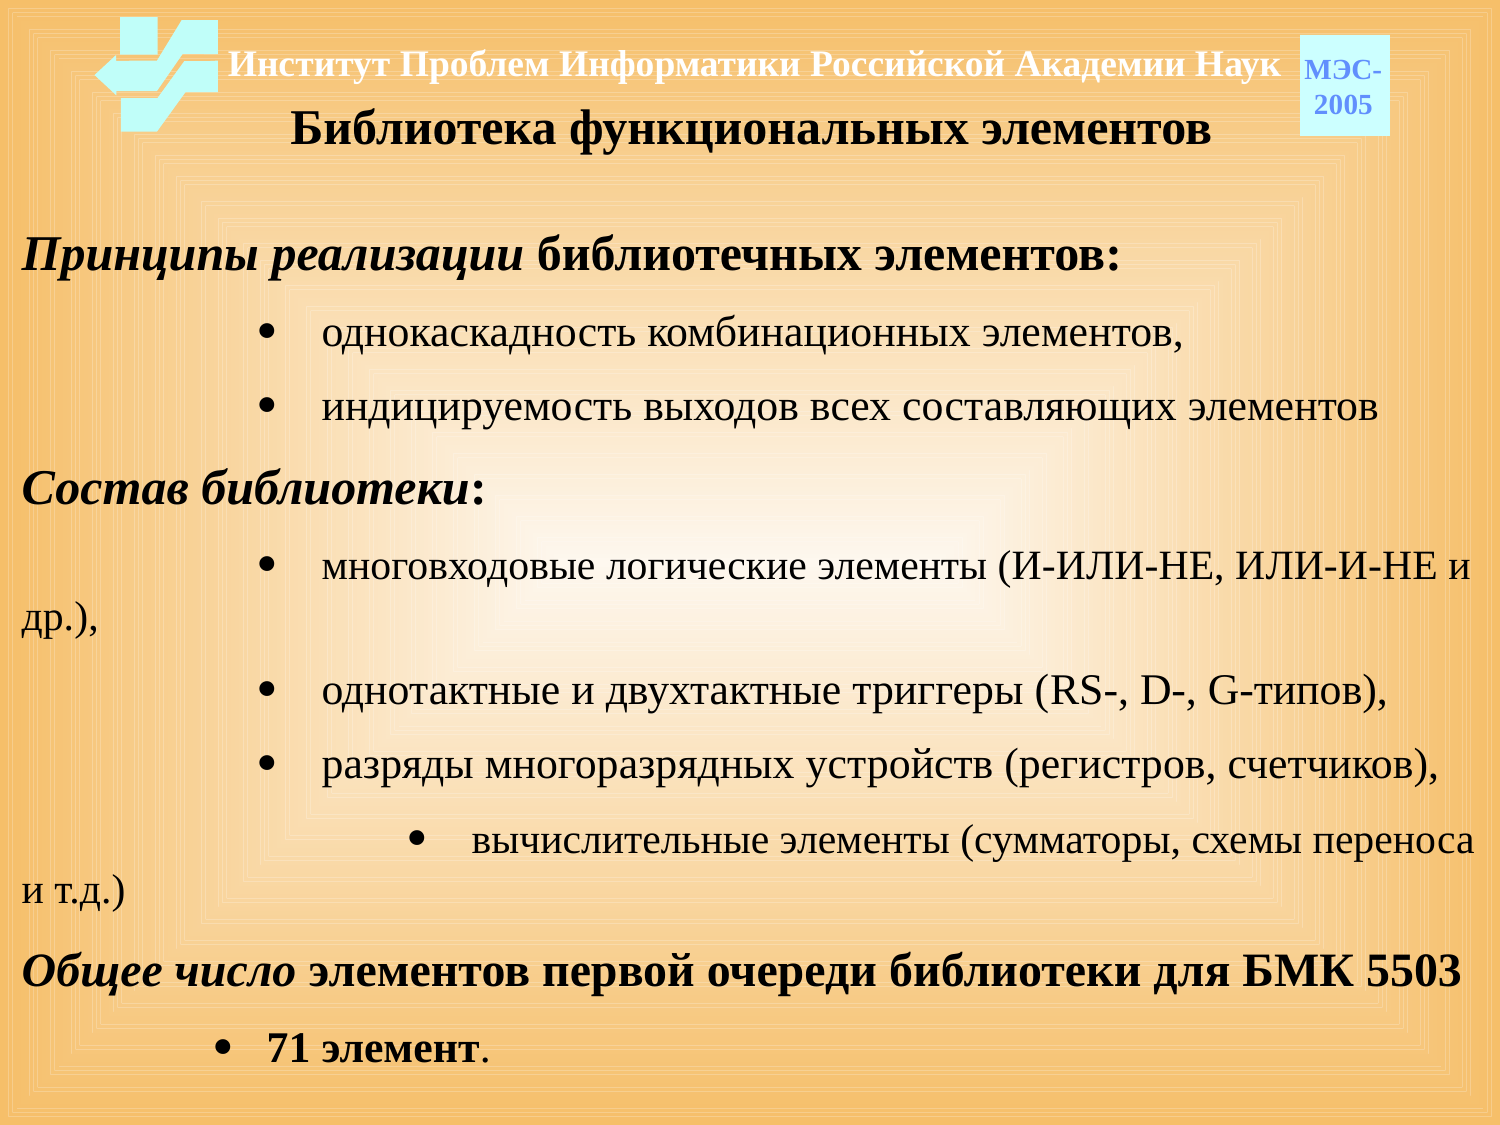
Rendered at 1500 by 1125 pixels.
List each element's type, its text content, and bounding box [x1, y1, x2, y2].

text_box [94, 16, 1391, 137]
text_box Принципы реализации библиотечных элементов: · однокаскадность комбинационных элементов, · индицируемость выходов всех составляющих элементов Состав библиотеки: · многовходовые логические элементы (И-ИЛИ-НЕ, ИЛИ-И-НЕ и др.), · однотактные и двухтактные триггеры (RS-, D-, G-типов), · разряды многоразрядных устройств (регистров, счетчиков), · вычислительные элементы (сумматоры, схемы переноса и т.д.) Общее число элементов первой очереди библиотеки для БМК 5503 · 71 элемент. [18, 220, 1486, 971]
title Библиотека функциональных элементов [64, 76, 1438, 188]
